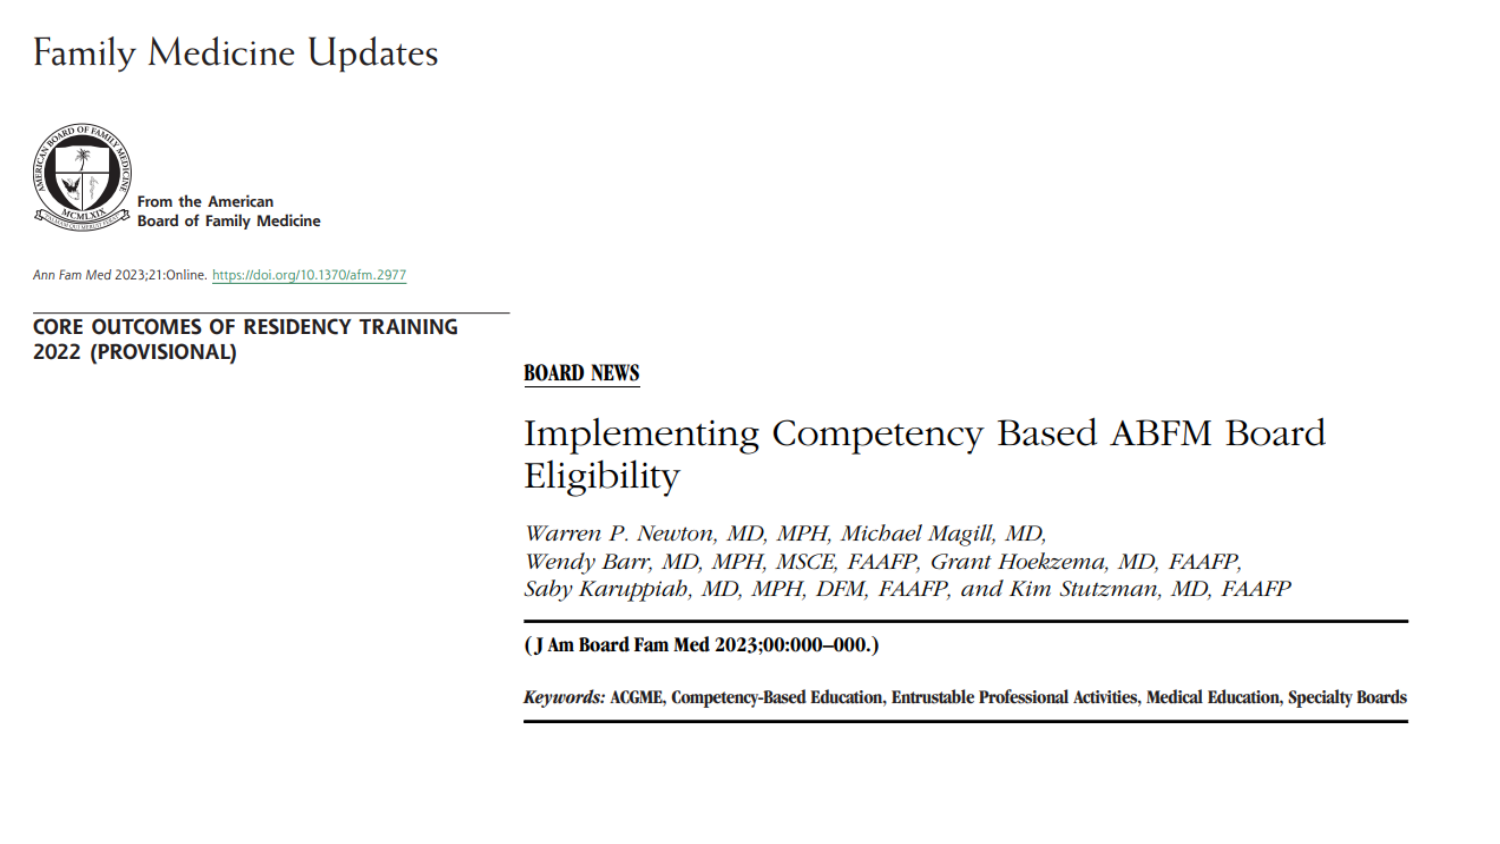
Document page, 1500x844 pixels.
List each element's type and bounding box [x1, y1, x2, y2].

picture [24, 24, 1419, 729]
